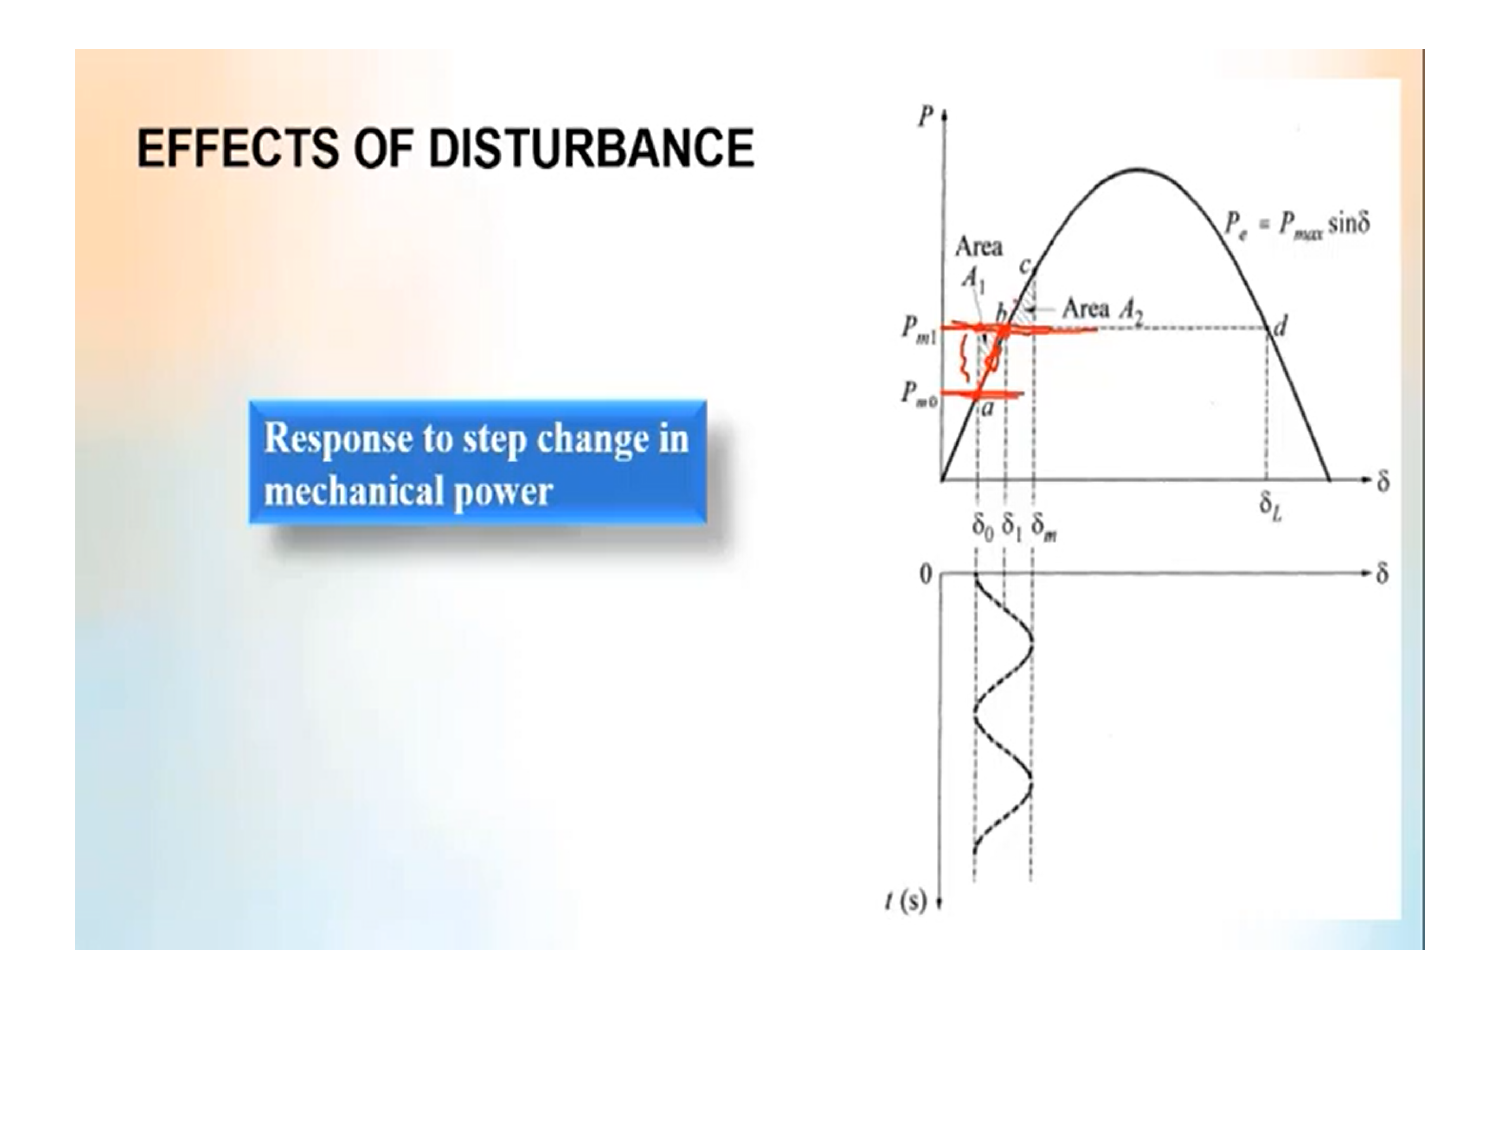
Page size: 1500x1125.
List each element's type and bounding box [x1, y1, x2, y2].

list [74, 49, 1426, 951]
